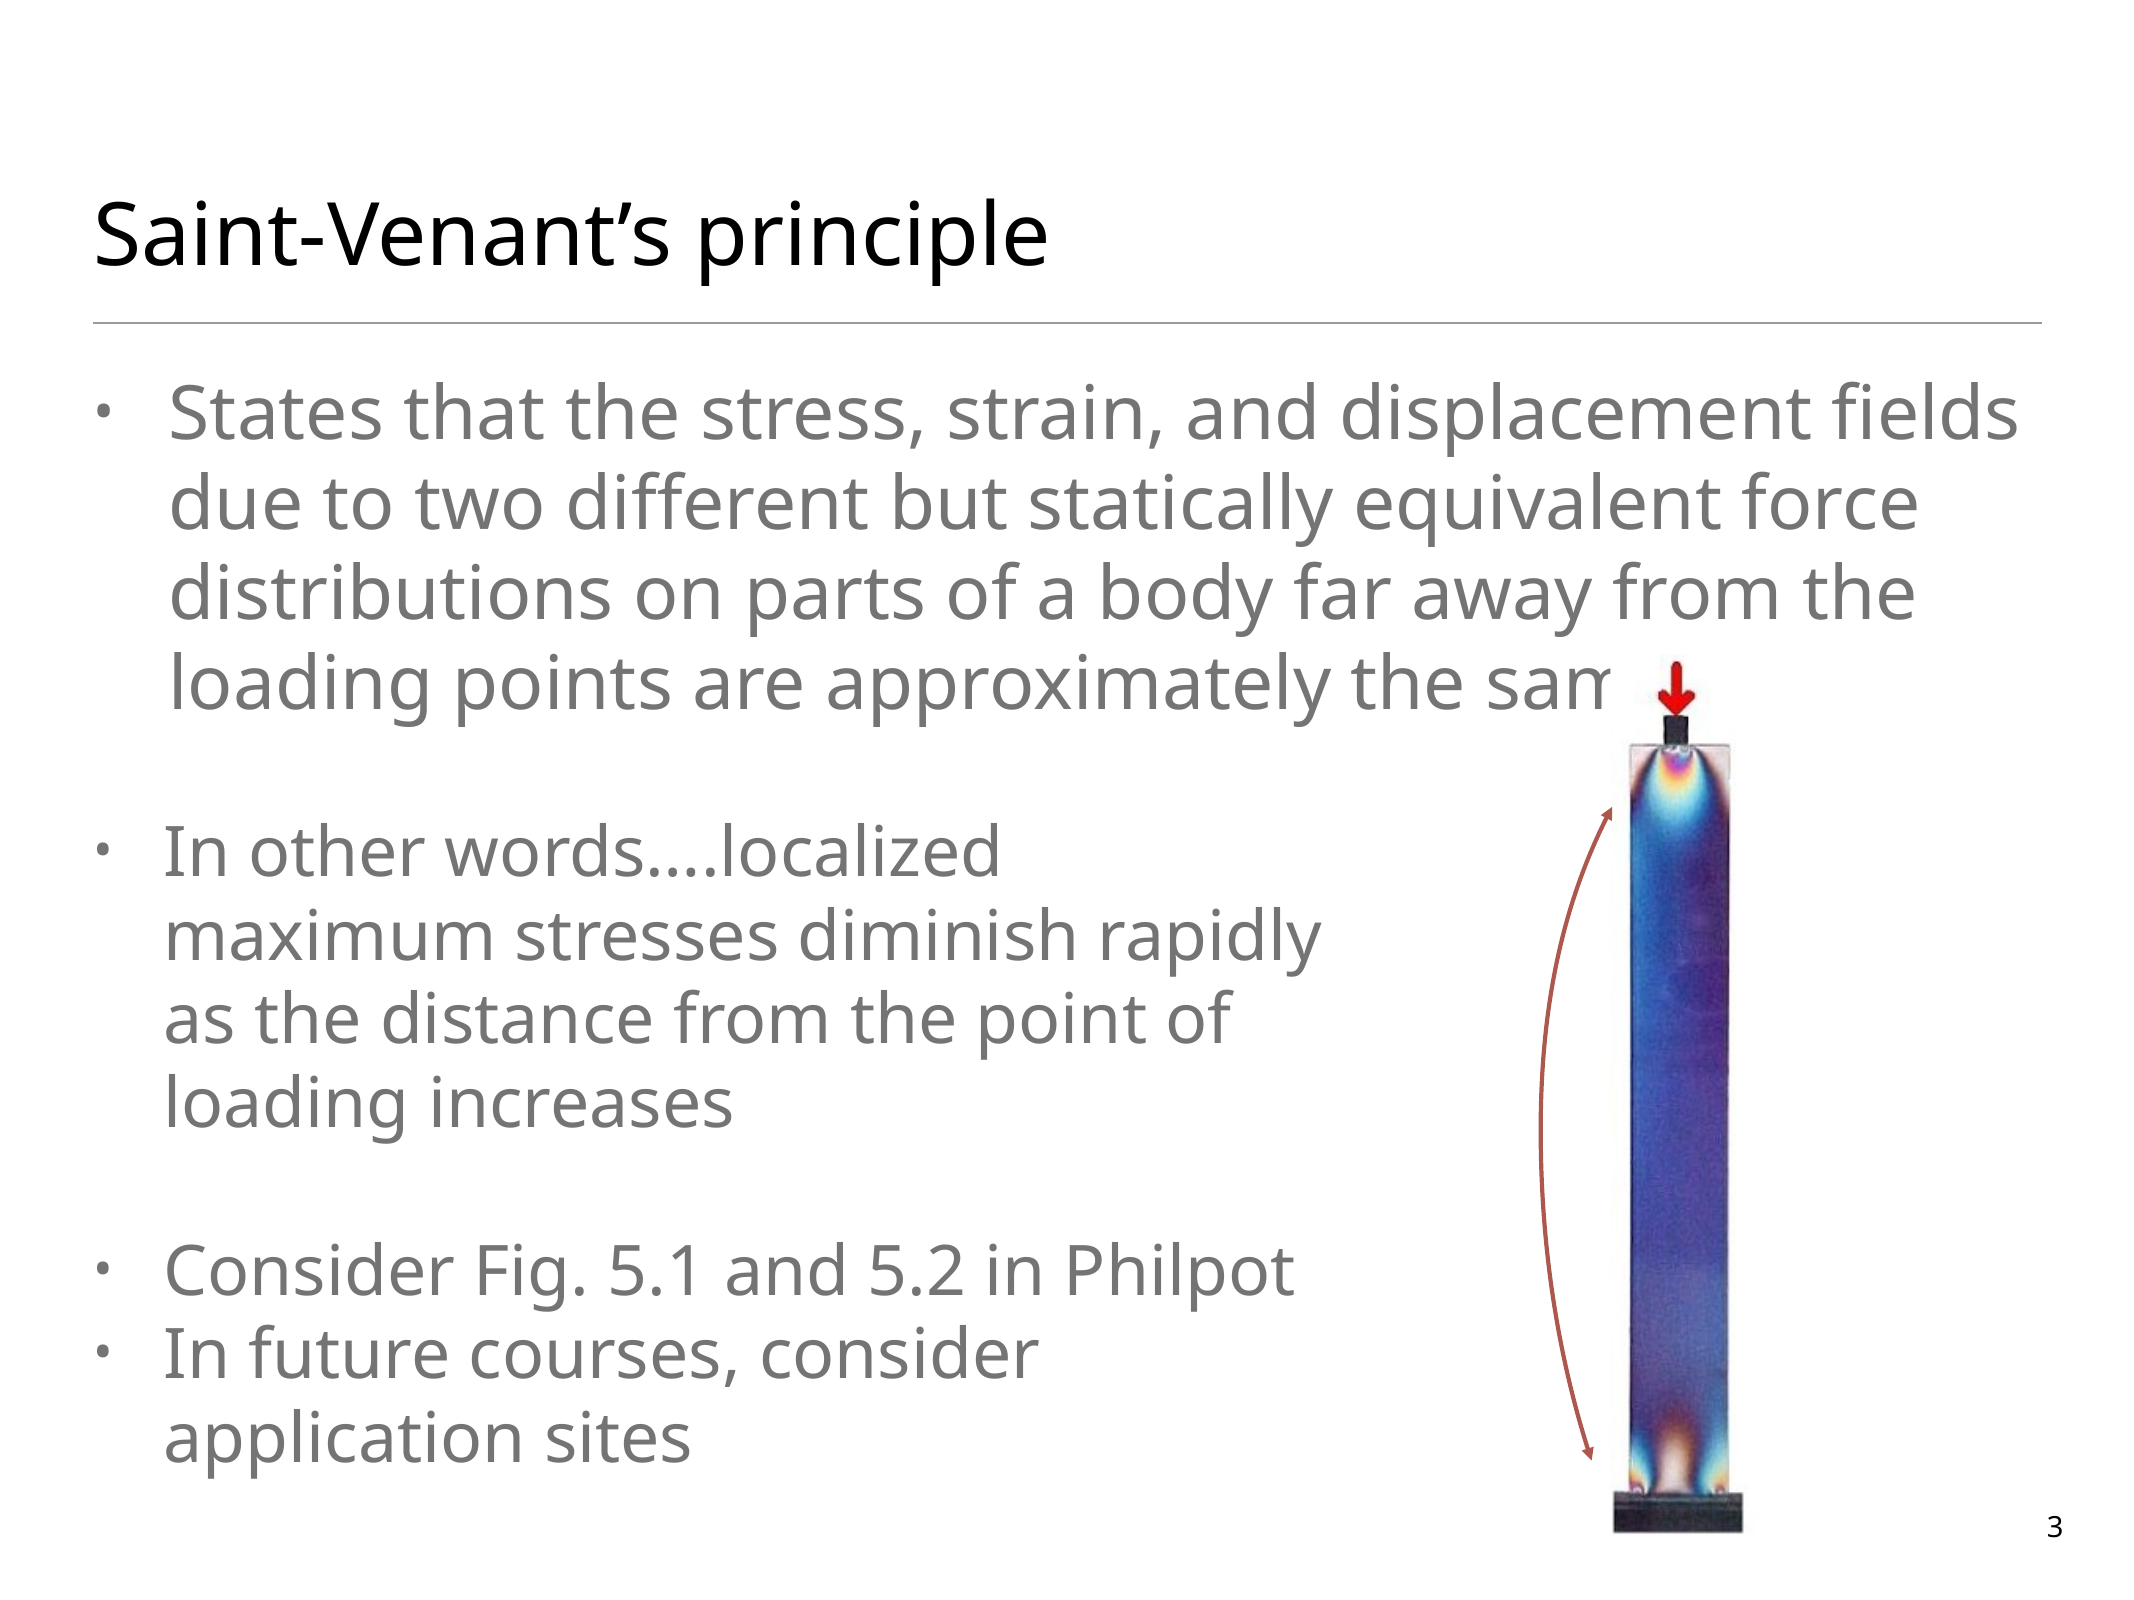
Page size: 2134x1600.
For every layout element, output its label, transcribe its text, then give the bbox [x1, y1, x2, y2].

text_box In other words….localized maximum stresses diminish rapidly as the distance from the point of loading increases Consider Fig. 5.1 and 5.2 in Philpot In future courses, consider application sites [93, 806, 1340, 1493]
list States that the stress, strain, and displacement fields due to two different but statically equivalent force distributions on parts of a body far away from the loading points are approximately the same [93, 364, 2041, 767]
slide_number 3 [2028, 1507, 2065, 1558]
title Saint-Venant’s principle [93, 53, 2041, 284]
text_box [1540, 808, 1610, 1461]
picture [1610, 654, 1758, 1544]
